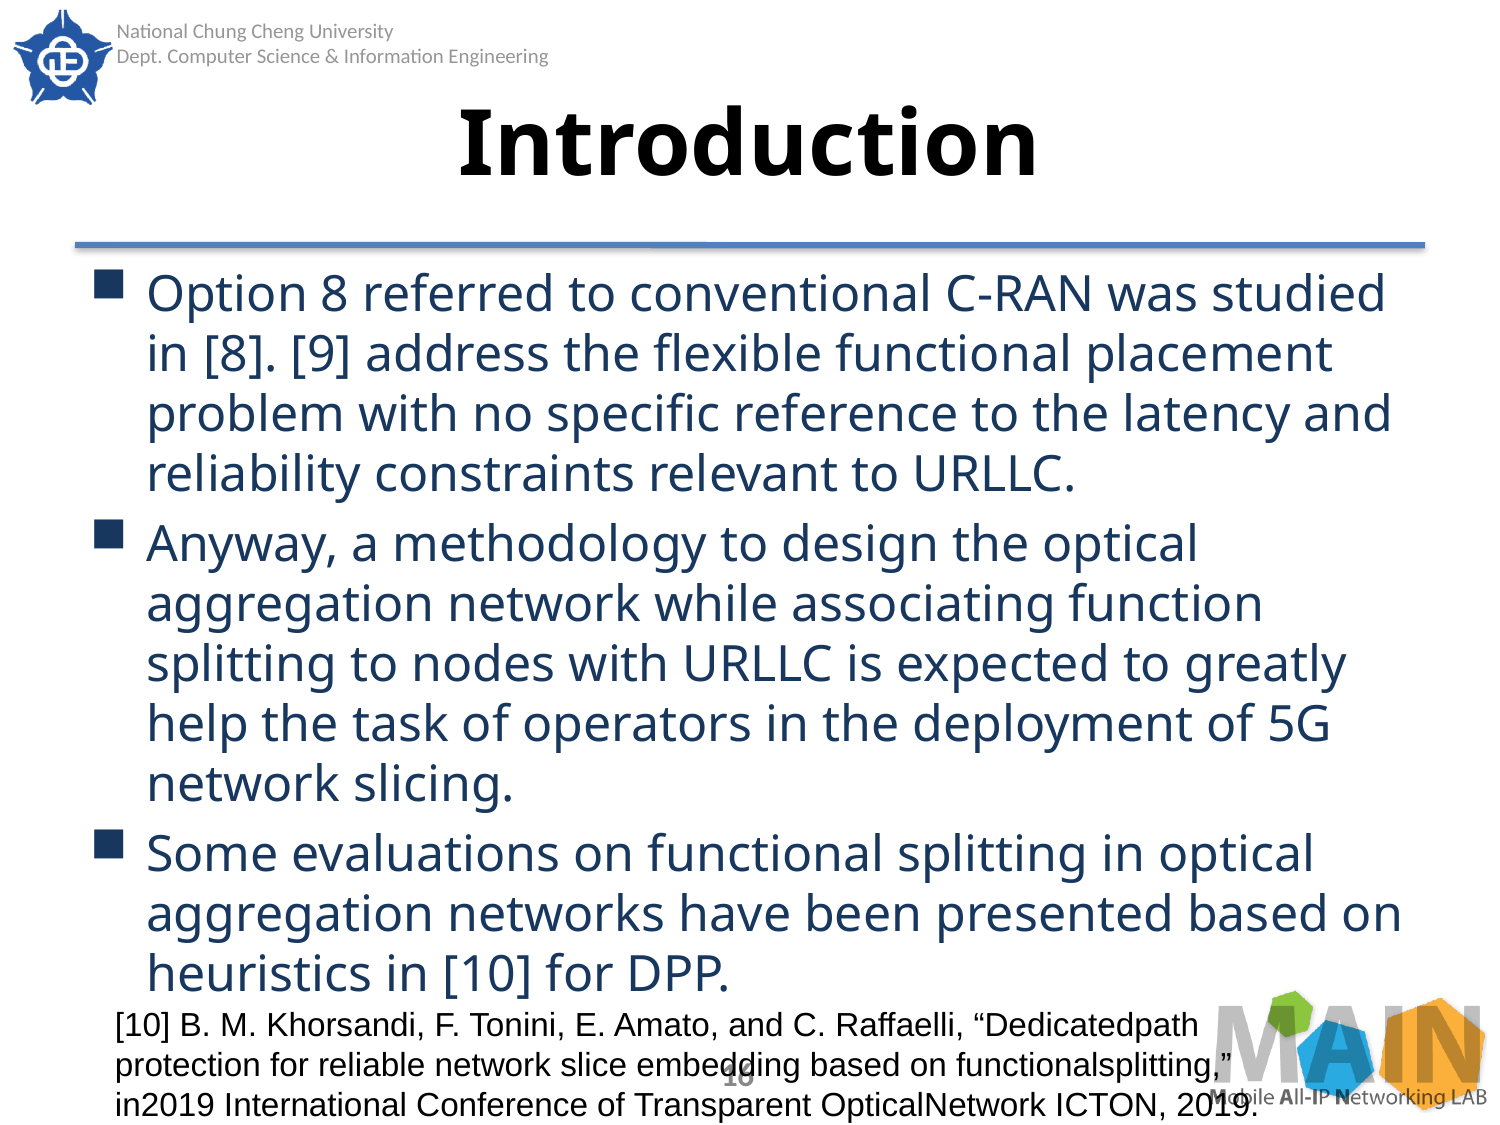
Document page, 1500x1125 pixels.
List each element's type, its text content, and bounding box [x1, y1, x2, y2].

text_box [10] B. M. Khorsandi, F. Tonini, E. Amato, and C. Raffaelli, “Dedicatedpath protection for reliable network slice embedding based on functionalsplitting,” in2019 International Conference of Transparent OpticalNetwork ICTON, 2019. [100, 995, 1277, 1125]
picture [1277, 987, 1488, 1113]
list Option 8 referred to conventional C-RAN was studied in [8]. [9] address the flexible functional placement problem with no specific reference to the latency and reliability constraints relevant to URLLC. Anyway, a methodology to design the optical aggregation network while associating function splitting to nodes with URLLC is expected to greatly help the task of operators in the deployment of 5G network slicing. Some evaluations on functional splitting in optical aggregation networks have been presented based on heuristics in [10] for DPP. [75, 253, 1425, 996]
title Introduction [75, 45, 1425, 233]
picture [0, 0, 126, 113]
